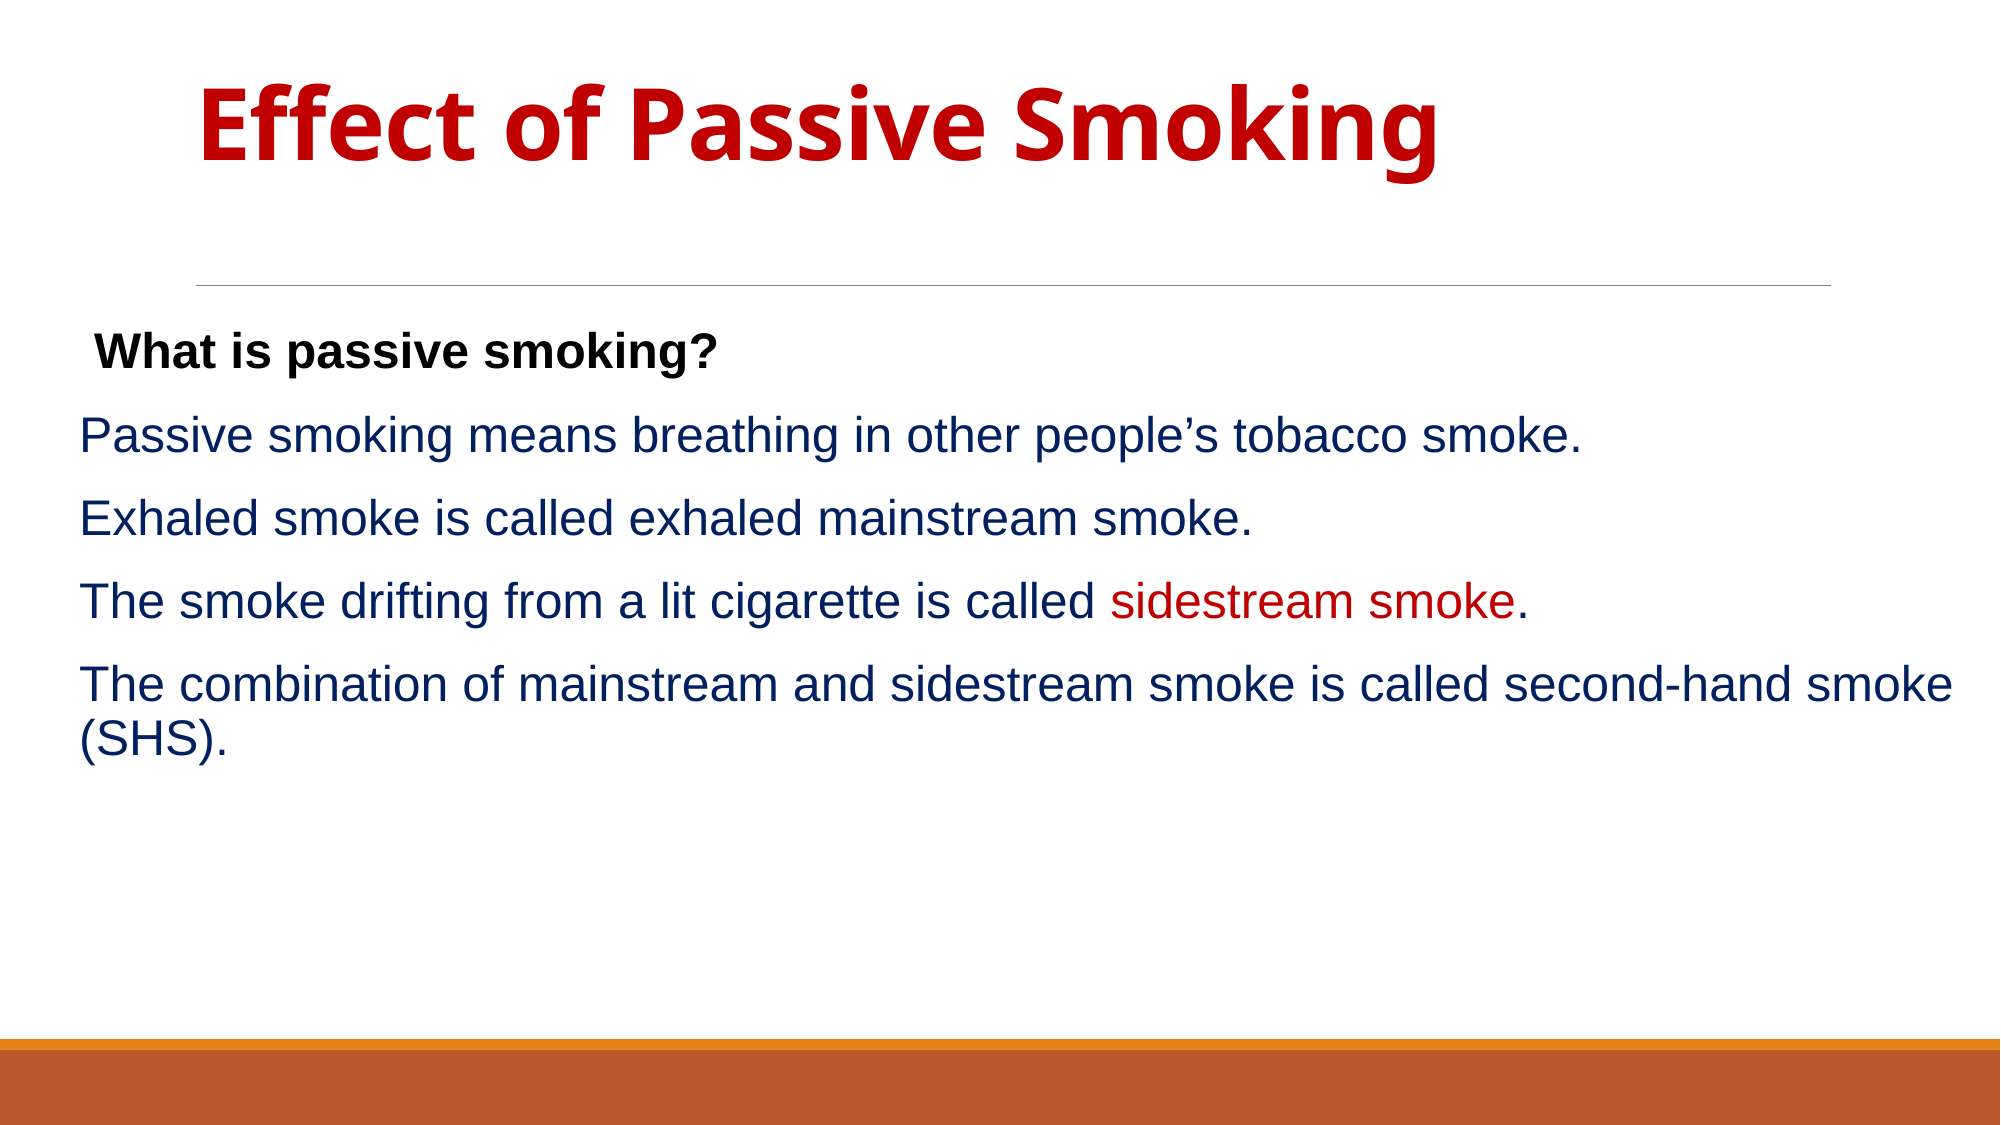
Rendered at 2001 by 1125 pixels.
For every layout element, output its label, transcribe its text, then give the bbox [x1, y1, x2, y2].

list What is passive smoking? Passive smoking means breathing in other people’s tobacco smoke. Exhaled smoke is called exhaled mainstream smoke. The smoke drifting from a lit cigarette is called sidestream smoke. The combination of mainstream and sidestream smoke is called second-hand smoke (SHS). [79, 318, 1957, 1033]
title Effect of Passive Smoking [180, 47, 1830, 189]
